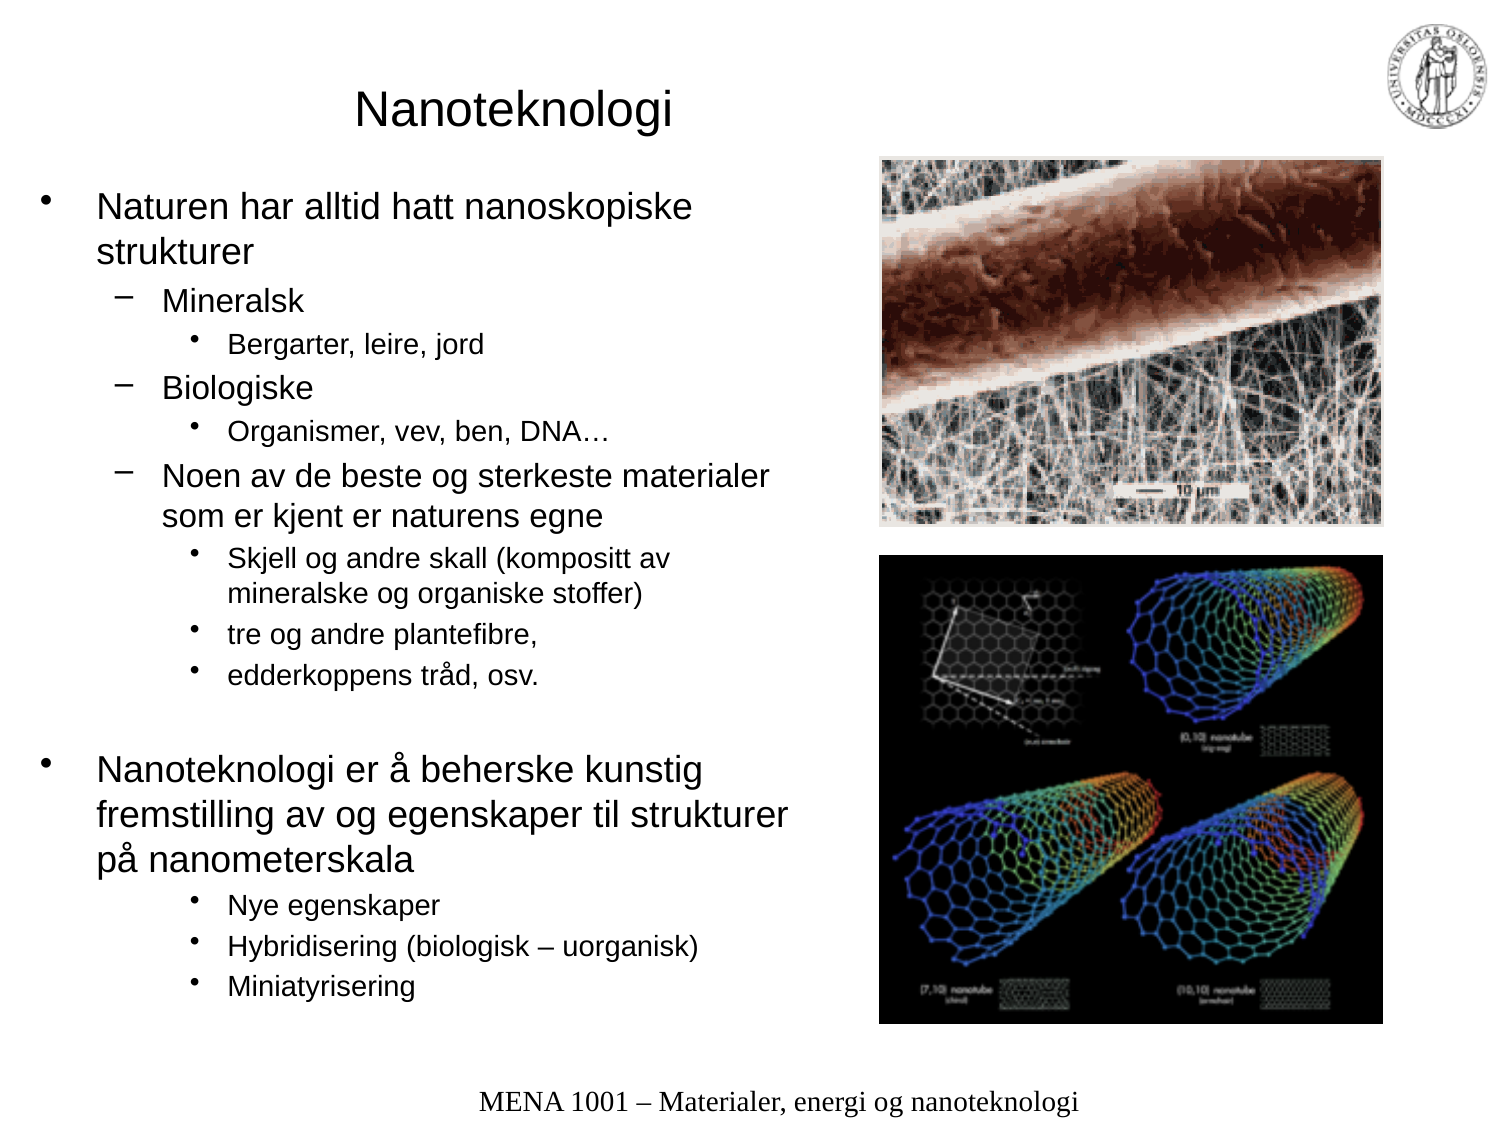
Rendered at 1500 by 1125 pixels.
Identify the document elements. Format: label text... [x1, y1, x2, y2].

title Nanoteknologi [112, 12, 916, 201]
picture [879, 555, 1383, 1024]
picture [1387, 24, 1500, 129]
footer MENA 1001 – Materialer, energi og nanoteknologi [454, 1074, 1105, 1125]
list Naturen har alltid hatt nanoskopiske strukturer Mineralsk Bergarter, leire, jord Biologiske Organismer, vev, ben, DNA… Noen av de beste og sterkeste materialer som er kjent er naturens egne Skjell og andre skall (kompositt av mineralske og organiske stoffer) tre og andre plantefibre, edderkoppens tråd, osv. Nanoteknologi er å beherske kunstig fremstilling av og egenskaper til strukturer på nanometerskala Nye egenskaper Hybridisering (biologisk – uorganisk) Miniatyrisering [24, 174, 834, 1038]
picture [879, 155, 1385, 528]
